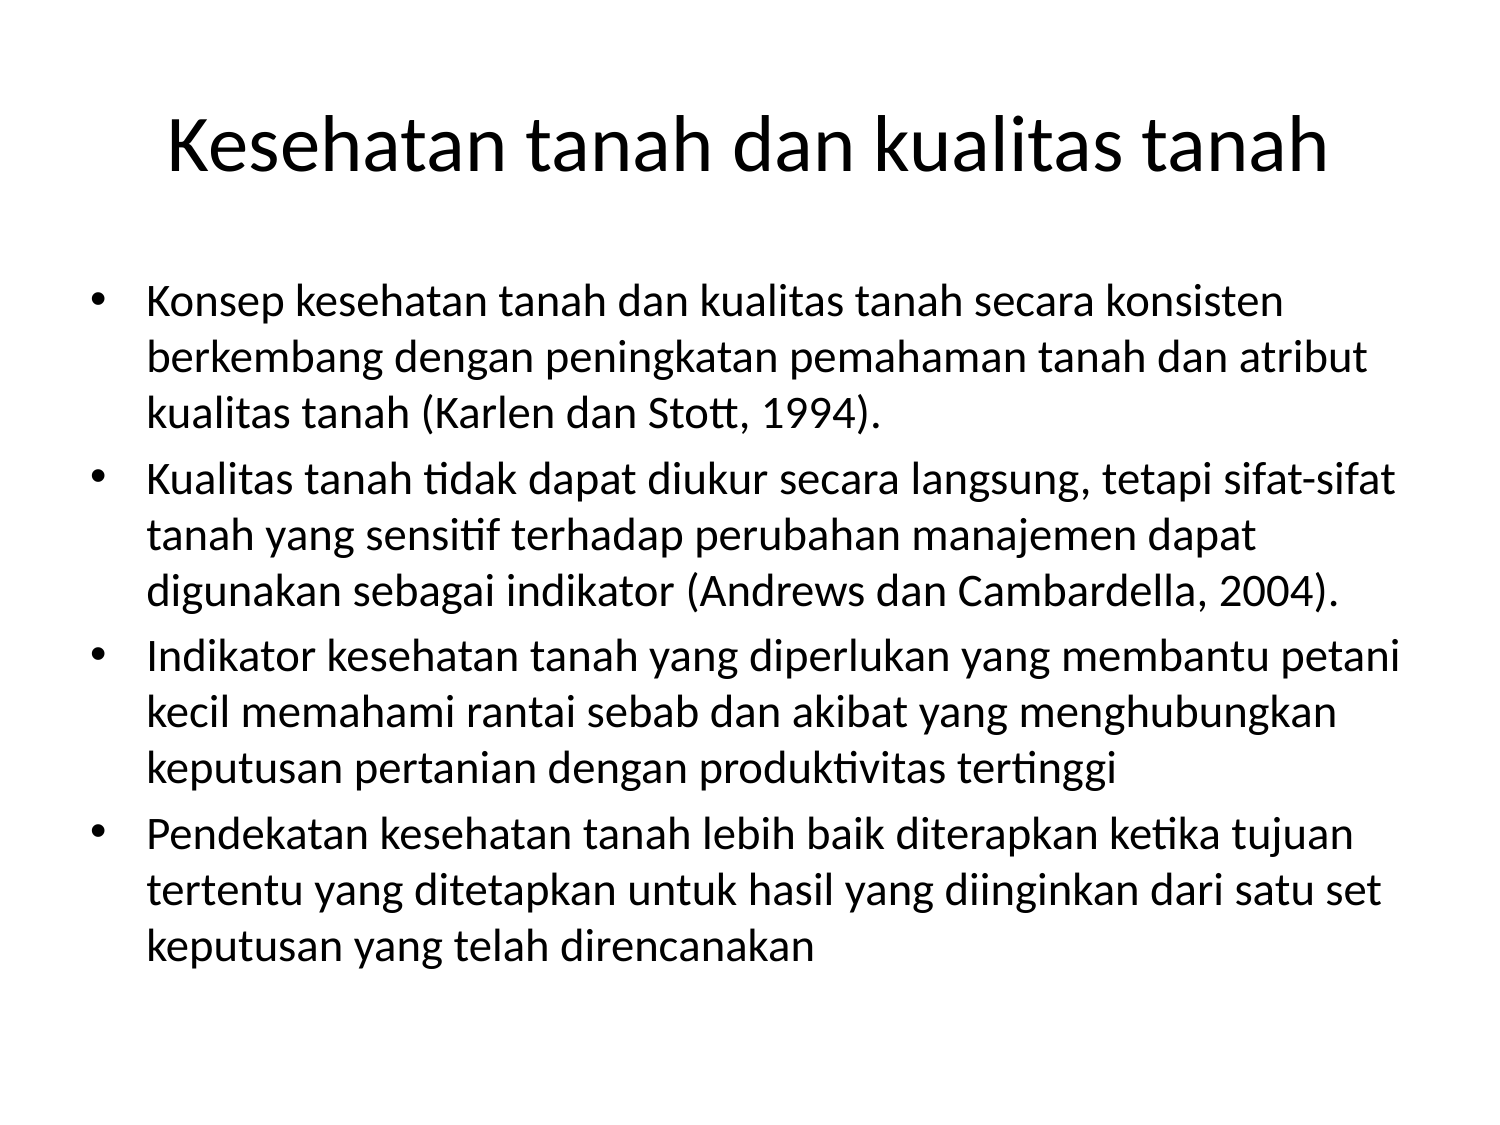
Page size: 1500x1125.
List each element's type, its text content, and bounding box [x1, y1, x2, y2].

list Konsep kesehatan tanah dan kualitas tanah secara konsisten berkembang dengan peningkatan pemahaman tanah dan atribut kualitas tanah (Karlen dan Stott, 1994). Kualitas tanah tidak dapat diukur secara langsung, tetapi sifat-sifat tanah yang sensitif terhadap perubahan manajemen dapat digunakan sebagai indikator (Andrews dan Cambardella, 2004). Indikator kesehatan tanah yang diperlukan yang membantu petani kecil memahami rantai sebab dan akibat yang menghubungkan keputusan pertanian dengan produktivitas tertinggi Pendekatan kesehatan tanah lebih baik diterapkan ketika tujuan tertentu yang ditetapkan untuk hasil yang diinginkan dari satu set keputusan yang telah direncanakan [75, 262, 1425, 1005]
title Kesehatan tanah dan kualitas tanah [75, 45, 1425, 233]
